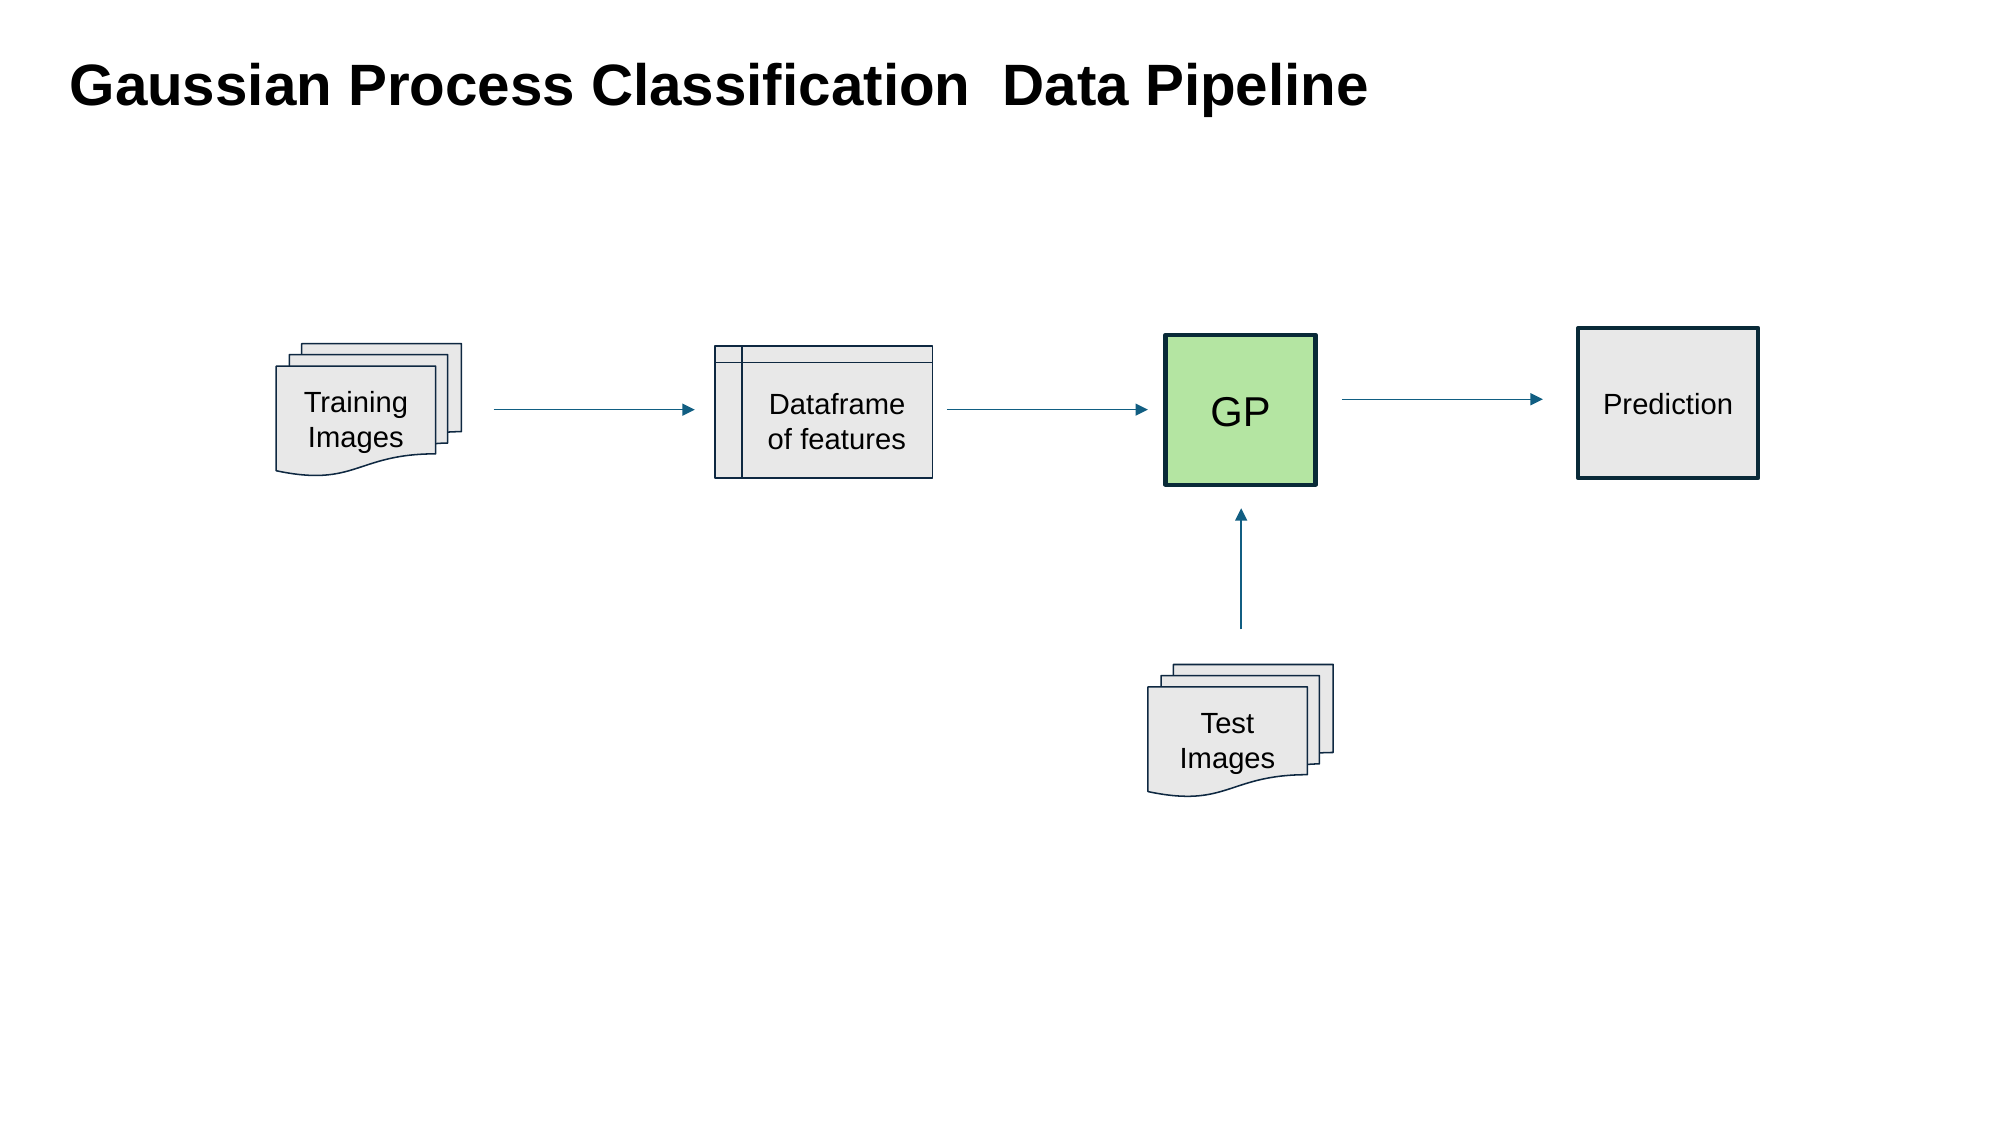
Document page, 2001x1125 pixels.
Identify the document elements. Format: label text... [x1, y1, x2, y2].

text_box Test Images [1147, 664, 1334, 797]
text_box GP [1163, 333, 1318, 487]
text_box Training Images [276, 343, 462, 476]
text_box Dataframe of features [714, 346, 933, 479]
text_box Gaussian Process Classification Data Pipeline [54, 39, 1467, 125]
text_box Prediction [1576, 326, 1760, 480]
